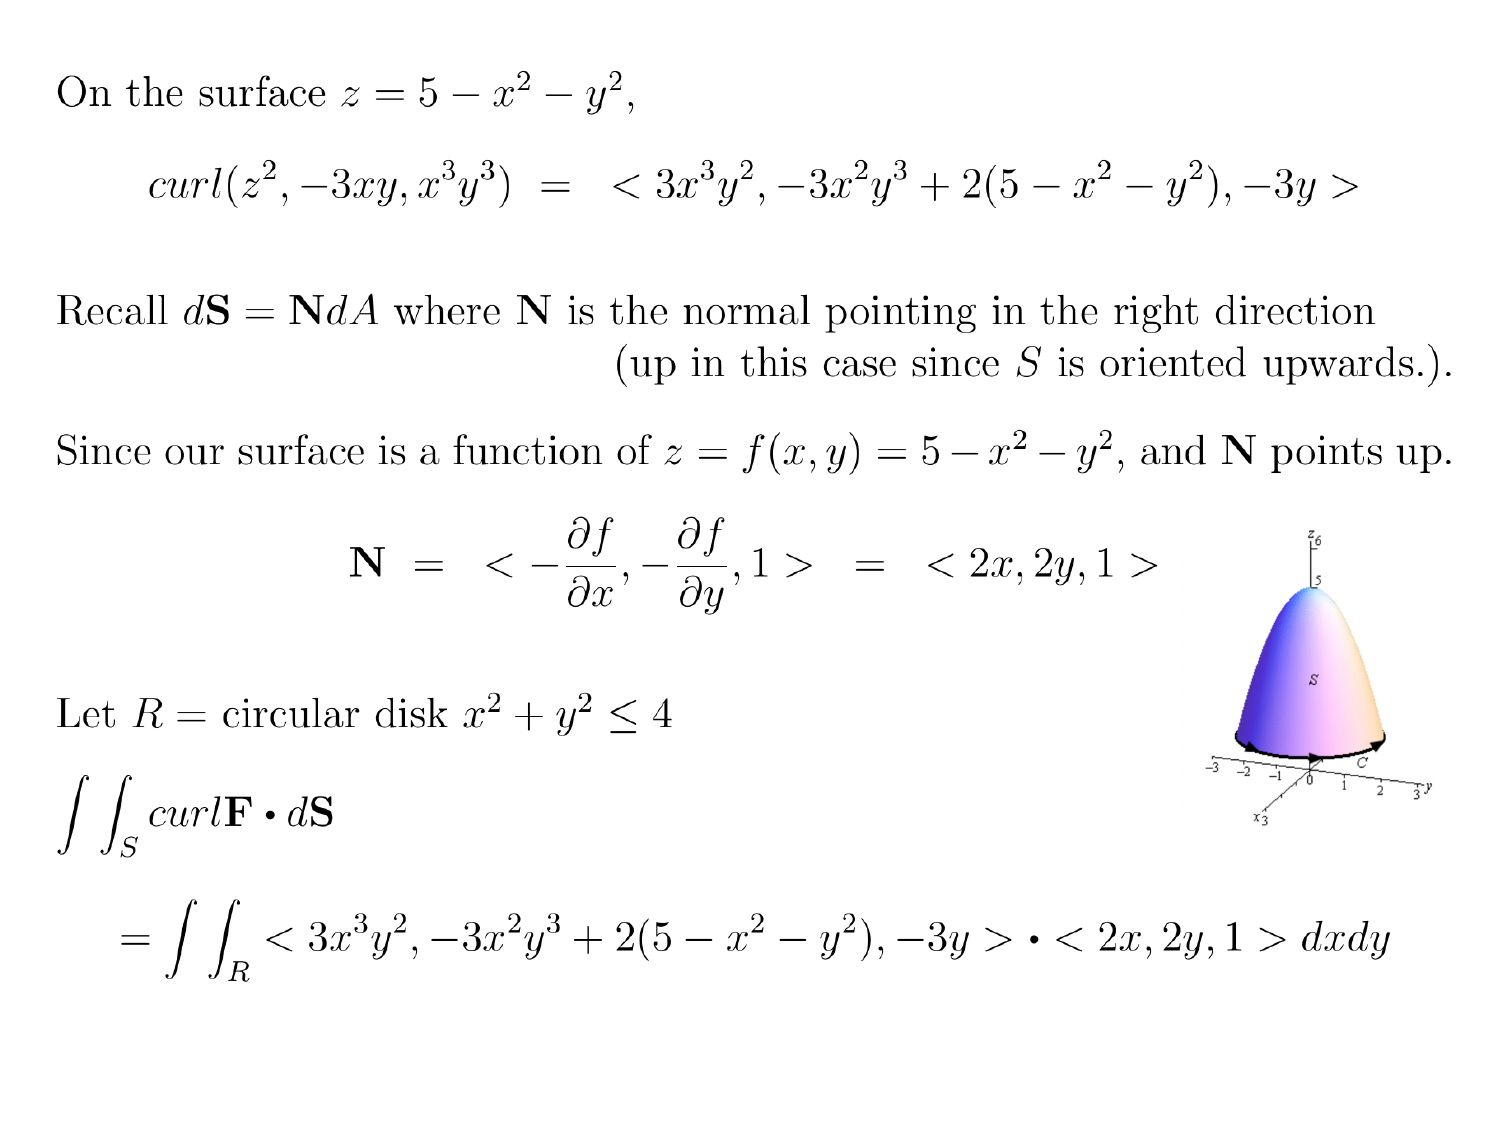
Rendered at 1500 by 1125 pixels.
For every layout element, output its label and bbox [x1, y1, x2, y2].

picture [0, 52, 1475, 993]
